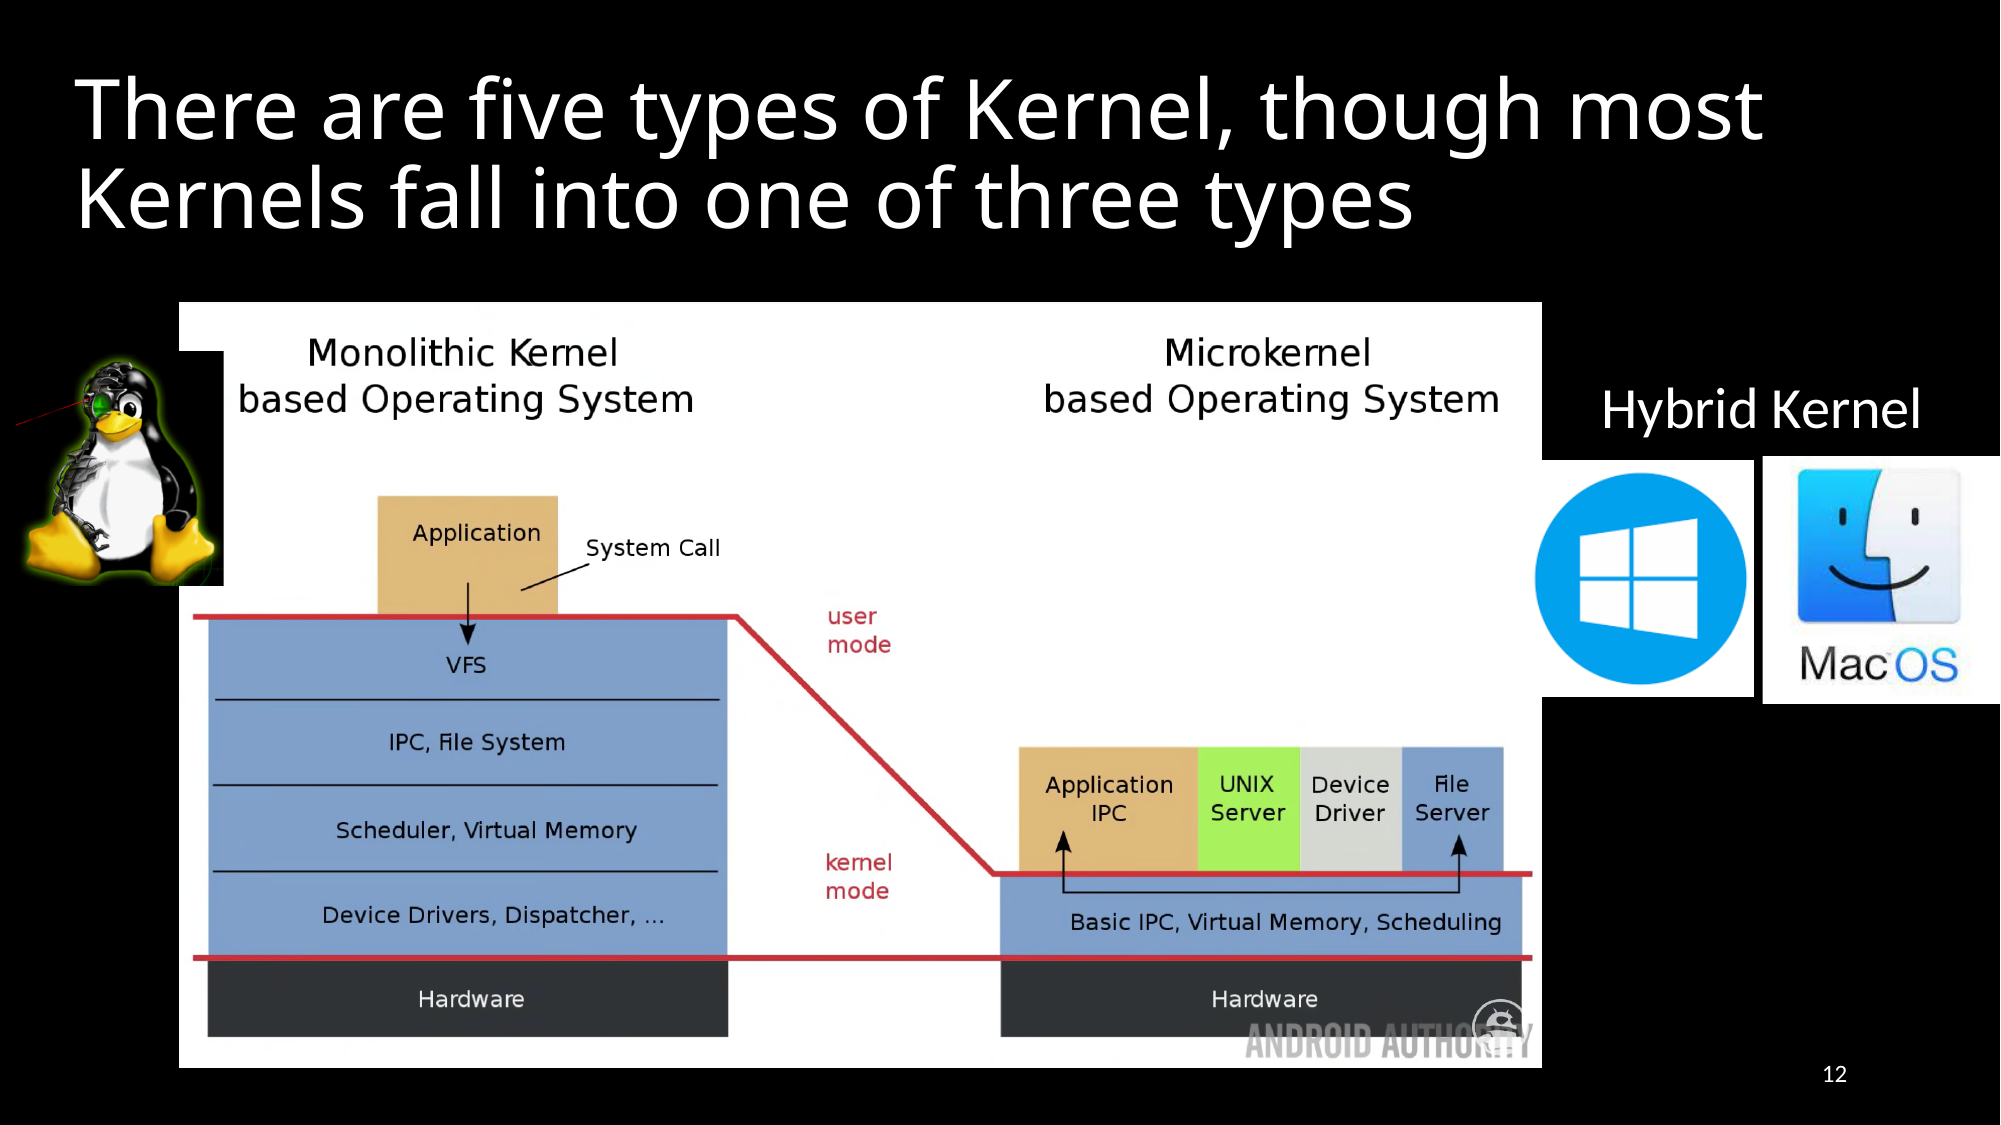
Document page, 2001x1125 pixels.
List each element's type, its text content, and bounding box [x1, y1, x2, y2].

slide_number 12 [1412, 1042, 1863, 1103]
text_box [1517, 363, 2000, 704]
picture [15, 302, 1542, 1068]
text_box There are five types of Kernel, though most Kernels fall into one of three types [59, 59, 1956, 294]
